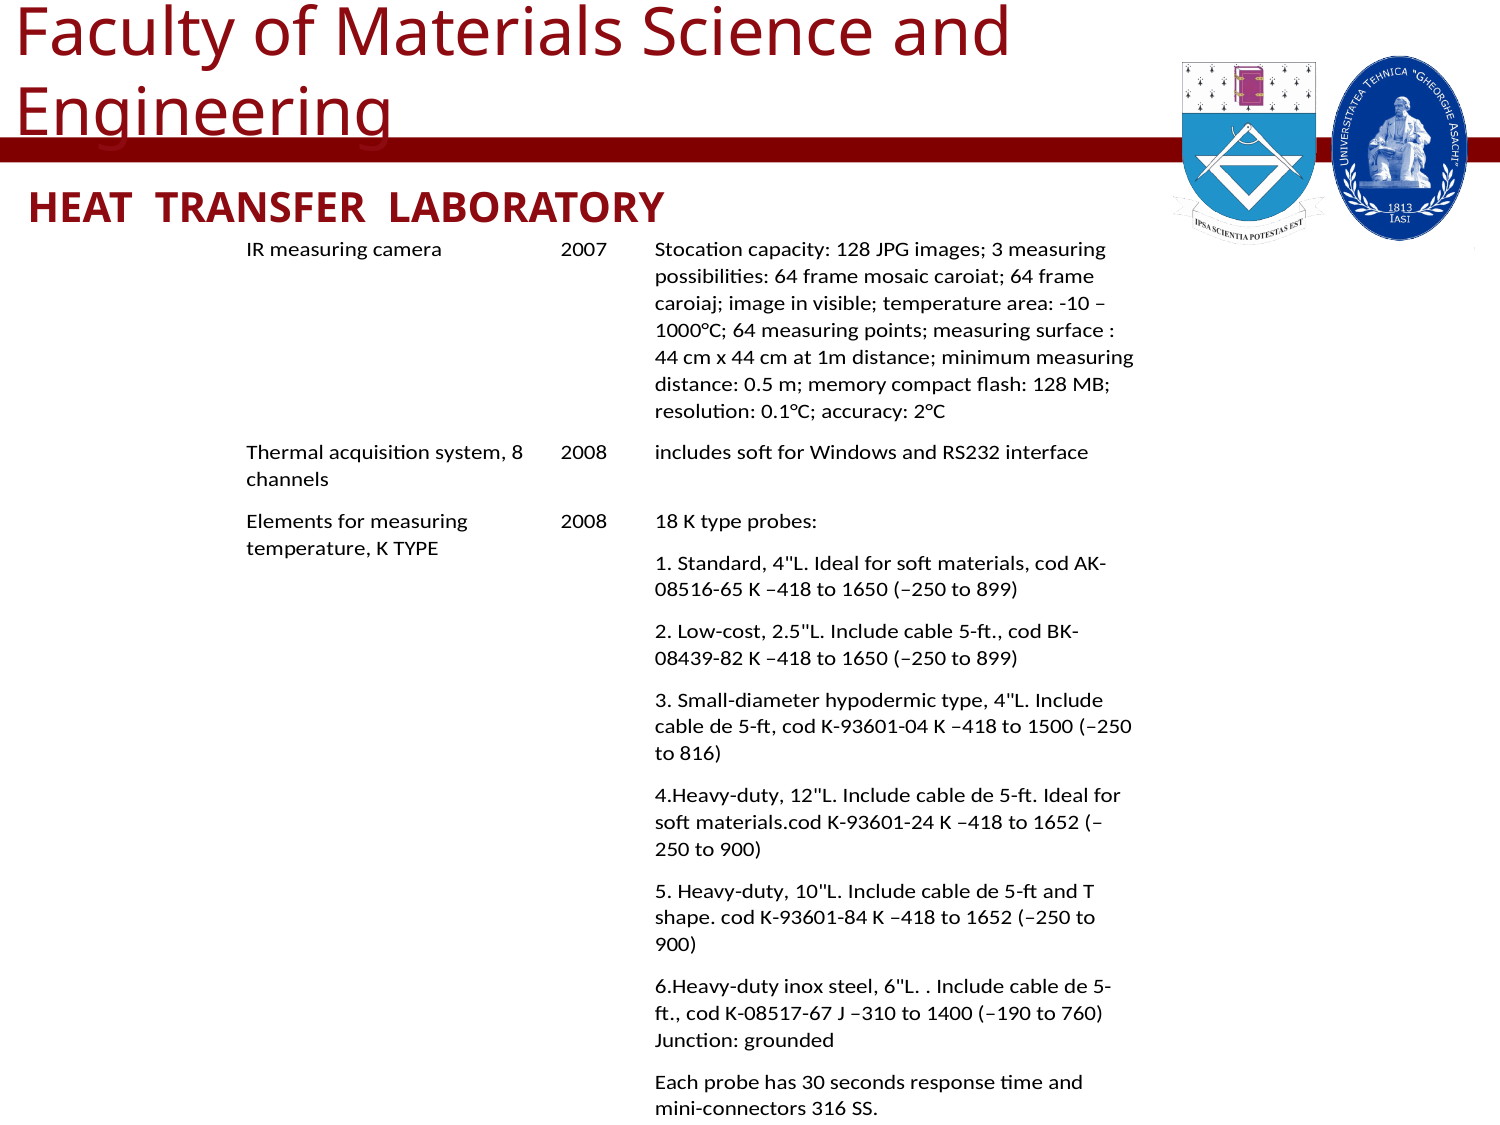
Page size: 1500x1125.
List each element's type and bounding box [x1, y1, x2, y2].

picture [234, 237, 1211, 1125]
text_box [0, 0, 1500, 251]
